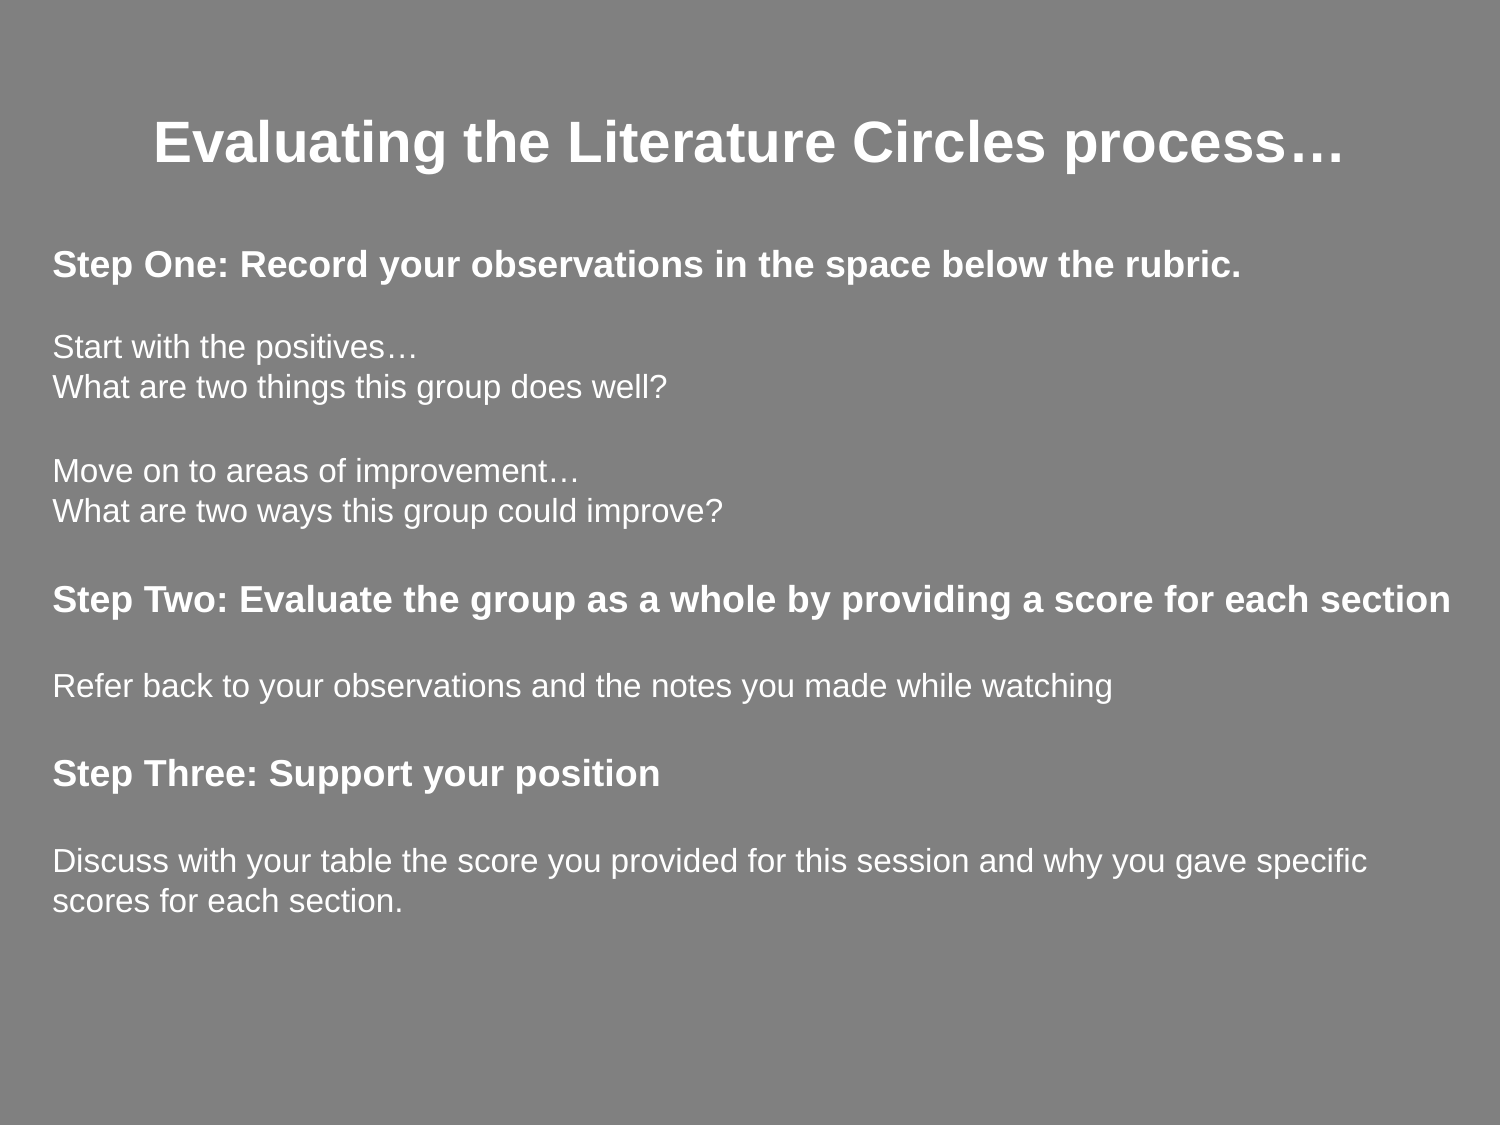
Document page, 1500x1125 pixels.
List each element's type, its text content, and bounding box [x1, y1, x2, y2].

title Evaluating the Literature Circles process… [75, 45, 1425, 232]
text_box Step One: Record your observations in the space below the rubric. Start with the positives… What are two things this group does well? Move on to areas of improvement… What are two ways this group could improve? Step Two: Evaluate the group as a whole by providing a score for each section Refer back to your observations and the notes you made while watching Step Three: Support your position Discuss with your table the score you provided for this session and why you gave specific scores for each section. [37, 232, 1475, 927]
